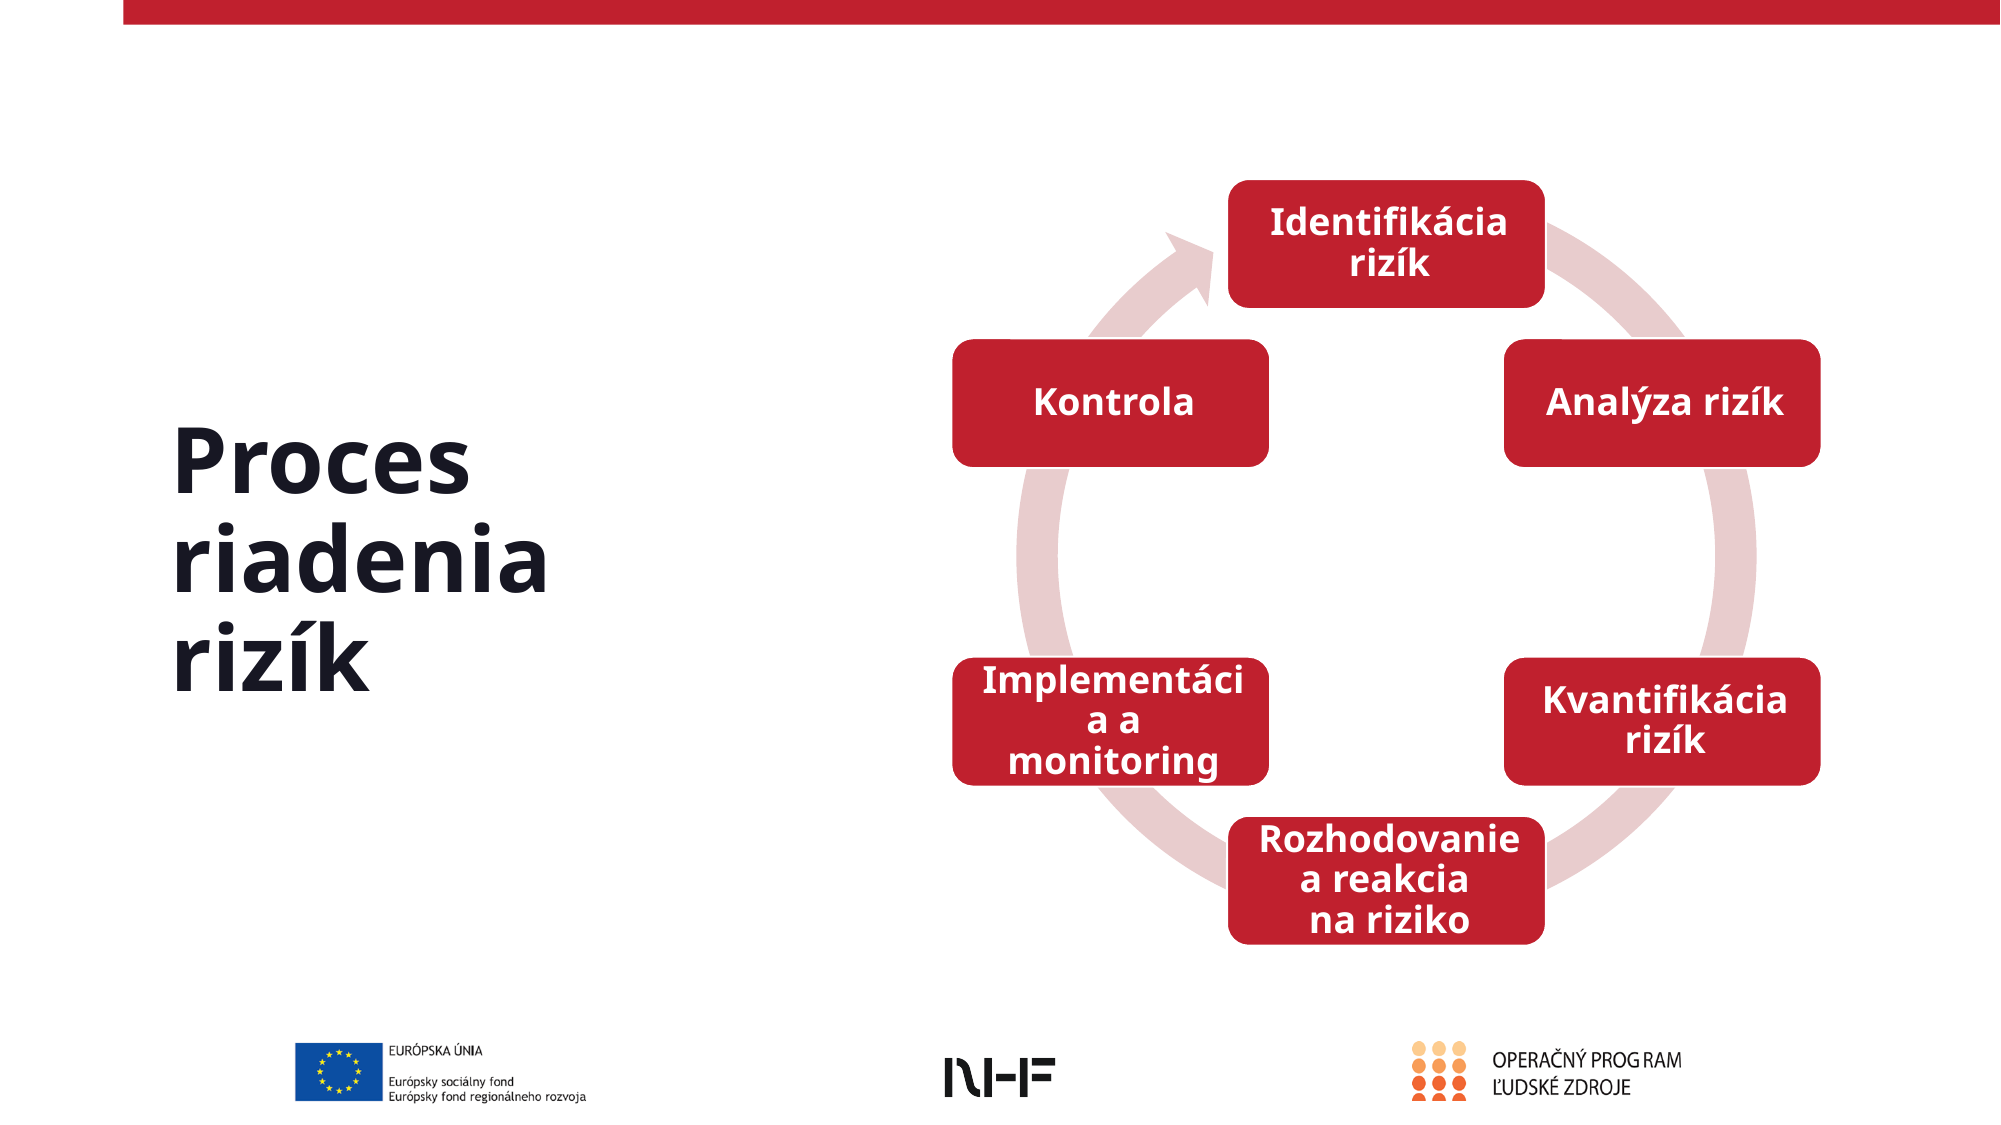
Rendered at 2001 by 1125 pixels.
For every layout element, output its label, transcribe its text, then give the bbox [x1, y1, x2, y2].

picture [1412, 1041, 1681, 1101]
picture [926, 1036, 1074, 1119]
picture [287, 1036, 588, 1107]
title Proces riadenia rizík [155, 453, 788, 672]
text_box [913, 170, 1859, 954]
